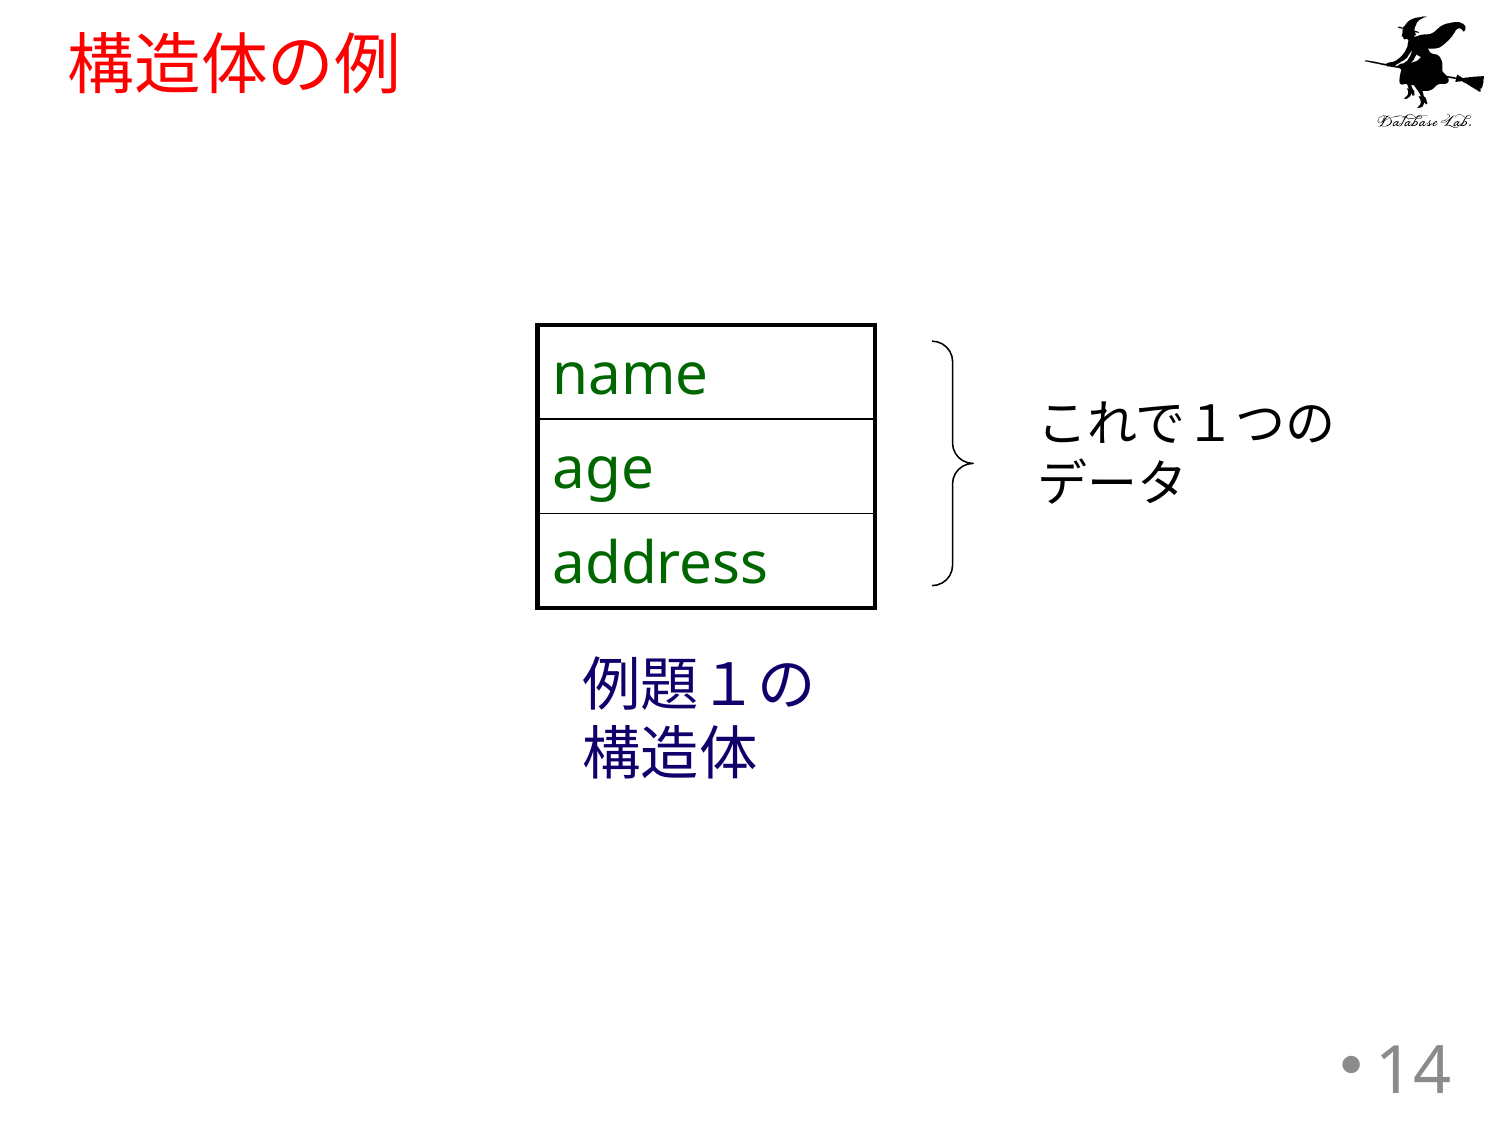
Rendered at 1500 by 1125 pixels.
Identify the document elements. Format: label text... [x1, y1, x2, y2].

title 構造体の例 [52, 28, 1441, 106]
table_cell address [540, 514, 873, 606]
text_box [932, 341, 974, 586]
picture [1362, 14, 1486, 130]
text_box 例題１の 構造体 [567, 639, 834, 796]
text_box これで１つの データ [1022, 383, 1356, 521]
slide_number 14 [1129, 1042, 1467, 1103]
table_cell age [540, 420, 873, 513]
table_header name [540, 327, 873, 418]
